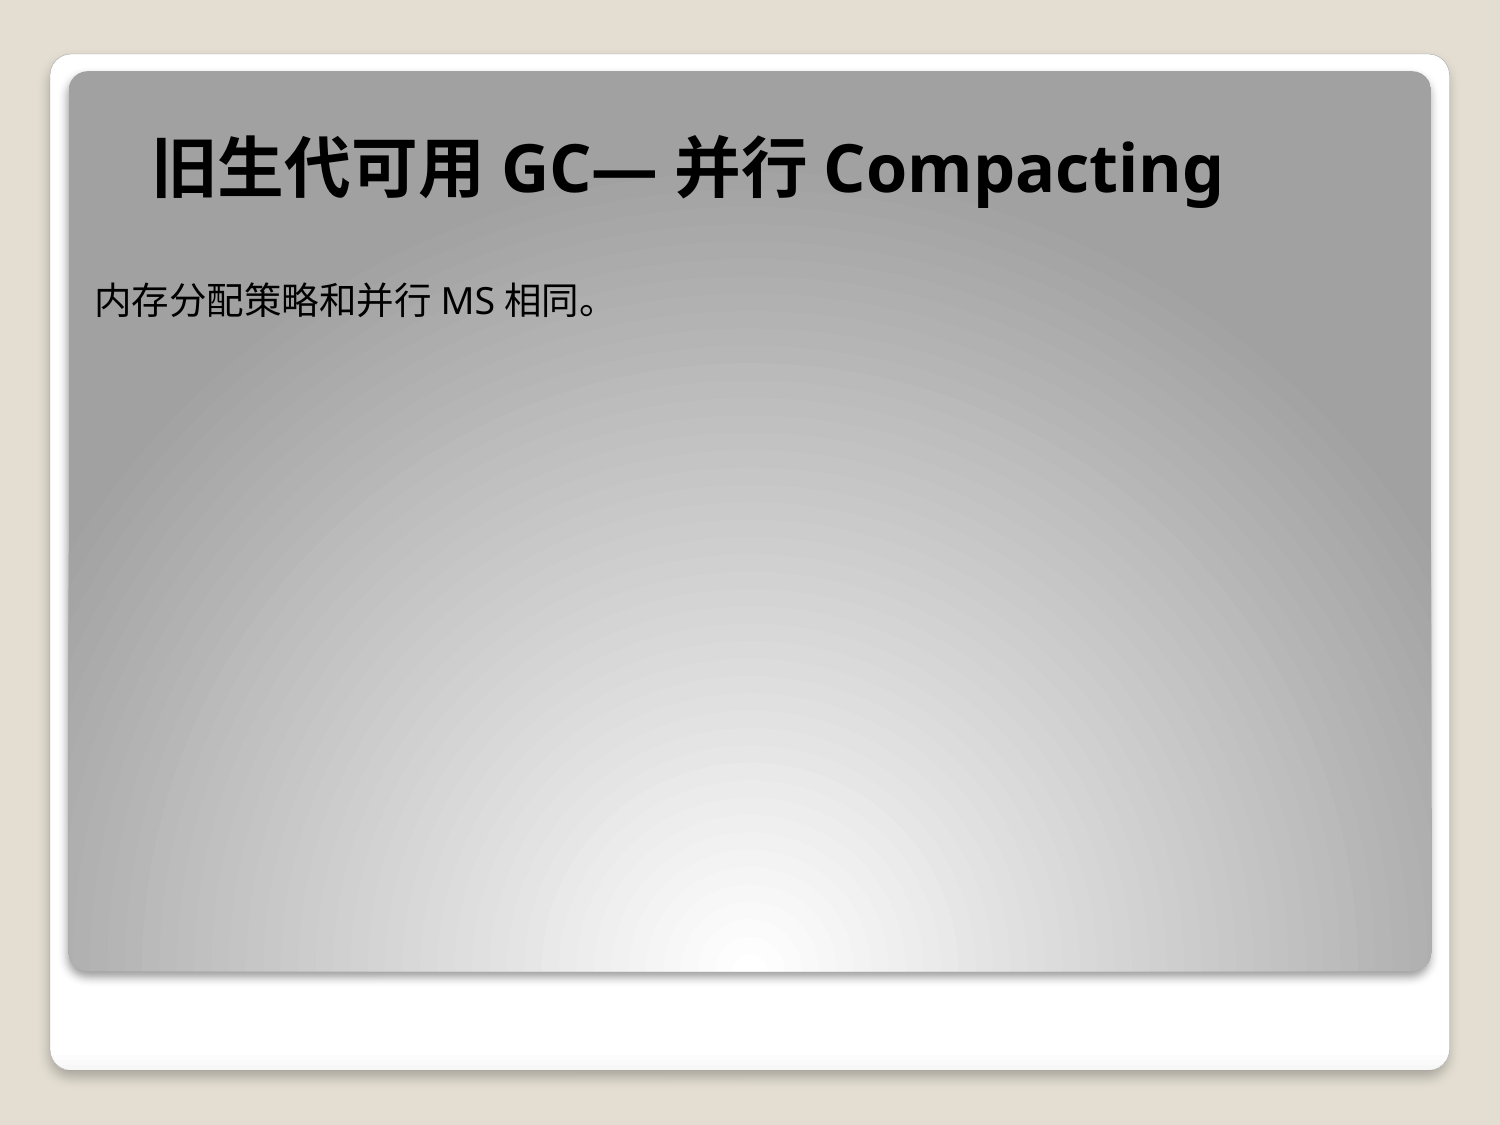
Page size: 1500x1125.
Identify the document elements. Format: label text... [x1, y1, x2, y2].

text_box 内存分配策略和并行MS相同。 [79, 269, 744, 330]
text_box 旧生代可用GC—并行Compacting [136, 118, 1241, 213]
